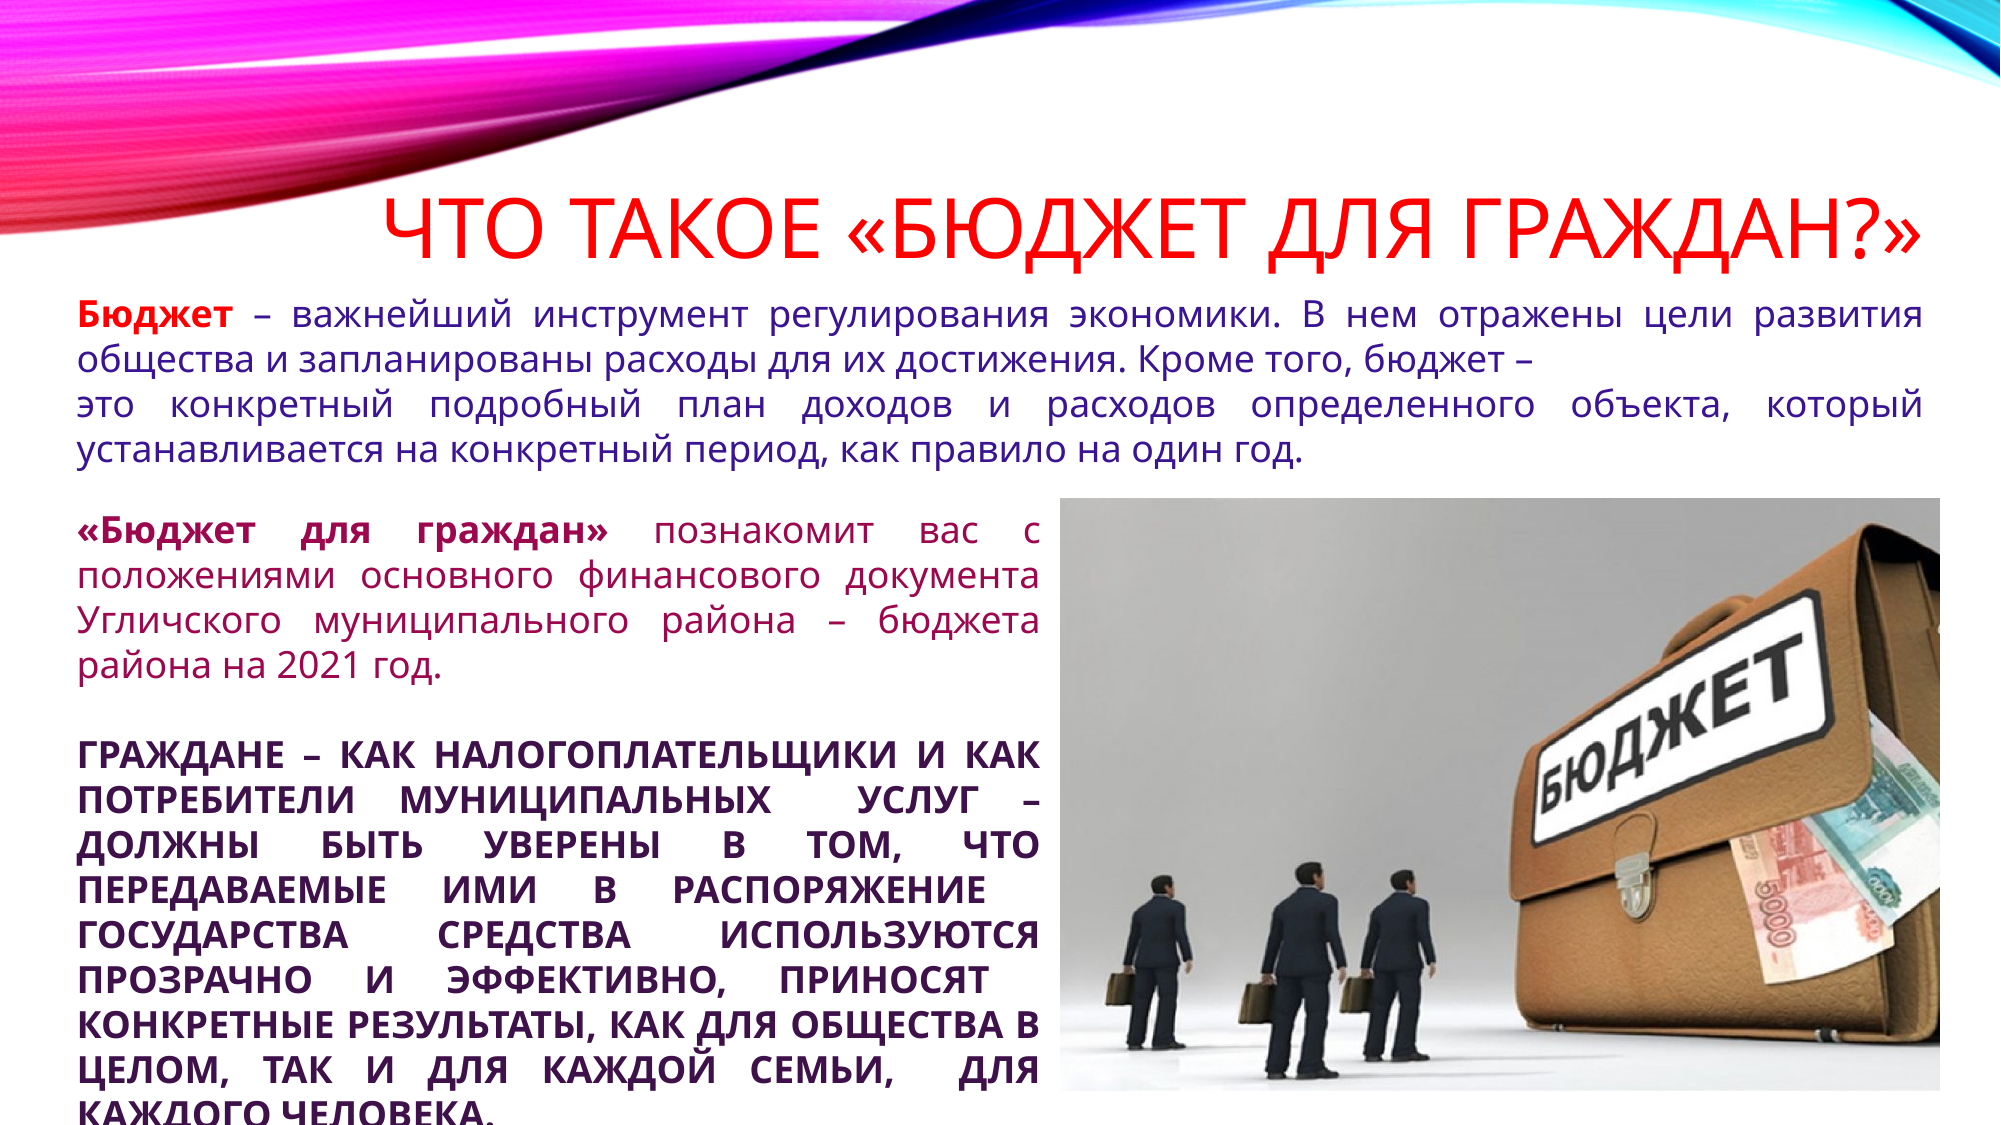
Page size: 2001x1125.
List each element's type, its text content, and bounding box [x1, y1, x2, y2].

picture [1890, 0, 2000, 75]
text_box «Бюджет для граждан» познакомит вас с положениями основного финансового документа Угличского муниципального района – бюджета района на 2021 год. ГРАЖДАНЕ – КАК НАЛОГОПЛАТЕЛЬЩИКИ И КАК ПОТРЕБИТЕЛИ МУНИЦИПАЛЬНЫХ УСЛУГ – ДОЛЖНЫ БЫТЬ УВЕРЕНЫ В ТОМ, ЧТО ПЕРЕДАВАЕМЫЕ ИМИ В РАСПОРЯЖЕНИЕ ГОСУДАРСТВА СРЕДСТВА ИСПОЛЬЗУЮТСЯ ПРОЗРАЧНО И ЭФФЕКТИВНО, ПРИНОСЯТ КОНКРЕТНЫЕ РЕЗУЛЬТАТЫ, КАК ДЛЯ ОБЩЕСТВА В ЦЕЛОМ, ТАК И ДЛЯ КАЖДОЙ СЕМЬИ, ДЛЯ КАЖДОГО ЧЕЛОВЕКА. [61, 498, 1057, 1125]
text_box Бюджет – важнейший инструмент регулирования экономики. В нем отражены цели развития общества и запланированы расходы для их достижения. Кроме того, бюджет – это конкретный подробный план доходов и расходов определенного объекта, который устанавливается на конкретный период, как правило на один год. [61, 282, 1940, 477]
title Что такое «Бюджет для граждан?» [138, 125, 1940, 282]
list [1060, 498, 1941, 1091]
picture [0, 0, 2000, 237]
picture [1910, 0, 2000, 45]
